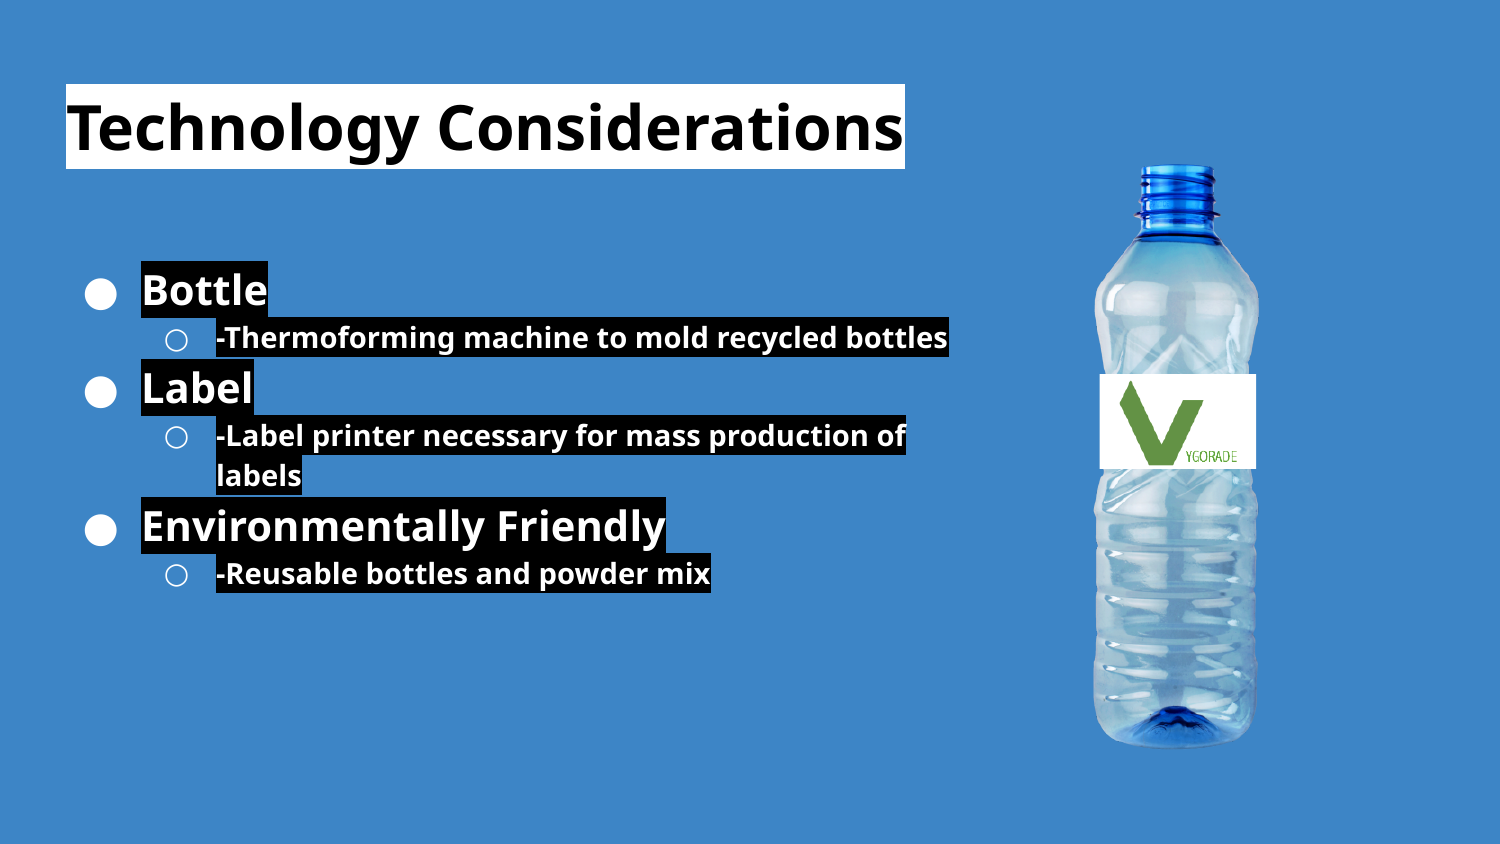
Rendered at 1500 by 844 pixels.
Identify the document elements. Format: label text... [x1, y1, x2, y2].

picture [953, 140, 1403, 768]
title Technology Considerations [51, 72, 1449, 167]
list Bottle -Thermoforming machine to mold recycled bottles Label -Label printer necessary for mass production of labels Environmentally Friendly -Reusable bottles and powder mix [51, 241, 948, 667]
